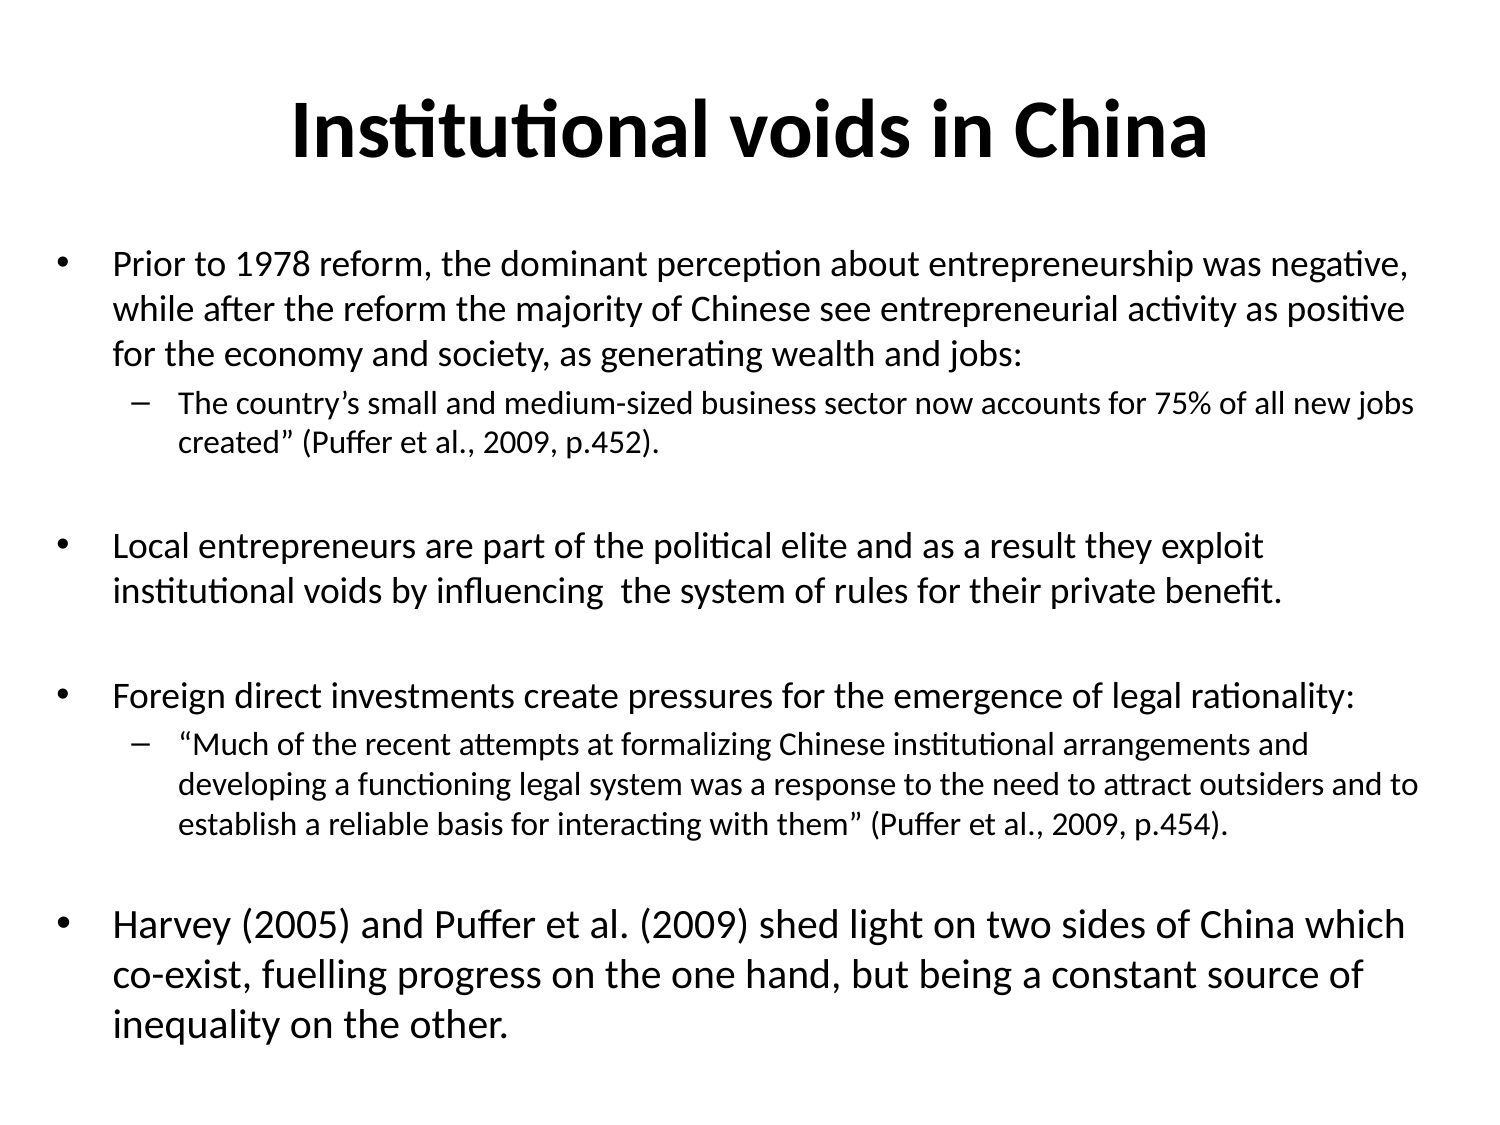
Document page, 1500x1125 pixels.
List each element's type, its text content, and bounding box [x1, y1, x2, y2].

list Prior to 1978 reform, the dominant perception about entrepreneurship was negative, while after the reform the majority of Chinese see entrepreneurial activity as positive for the economy and society, as generating wealth and jobs: The country’s small and medium-sized business sector now accounts for 75% of all new jobs created” (Puffer et al., 2009, p.452). Local entrepreneurs are part of the political elite and as a result they exploit institutional voids by influencing the system of rules for their private benefit. Foreign direct investments create pressures for the emergence of legal rationality: “Much of the recent attempts at formalizing Chinese institutional arrangements and developing a functioning legal system was a response to the need to attract outsiders and to establish a reliable basis for interacting with them” (Puffer et al., 2009, p.454). Harvey (2005) and Puffer et al. (2009) shed light on two sides of China which co-exist, fuelling progress on the one hand, but being a constant source of inequality on the other. [41, 231, 1459, 1059]
title Institutional voids in China [75, 30, 1425, 219]
